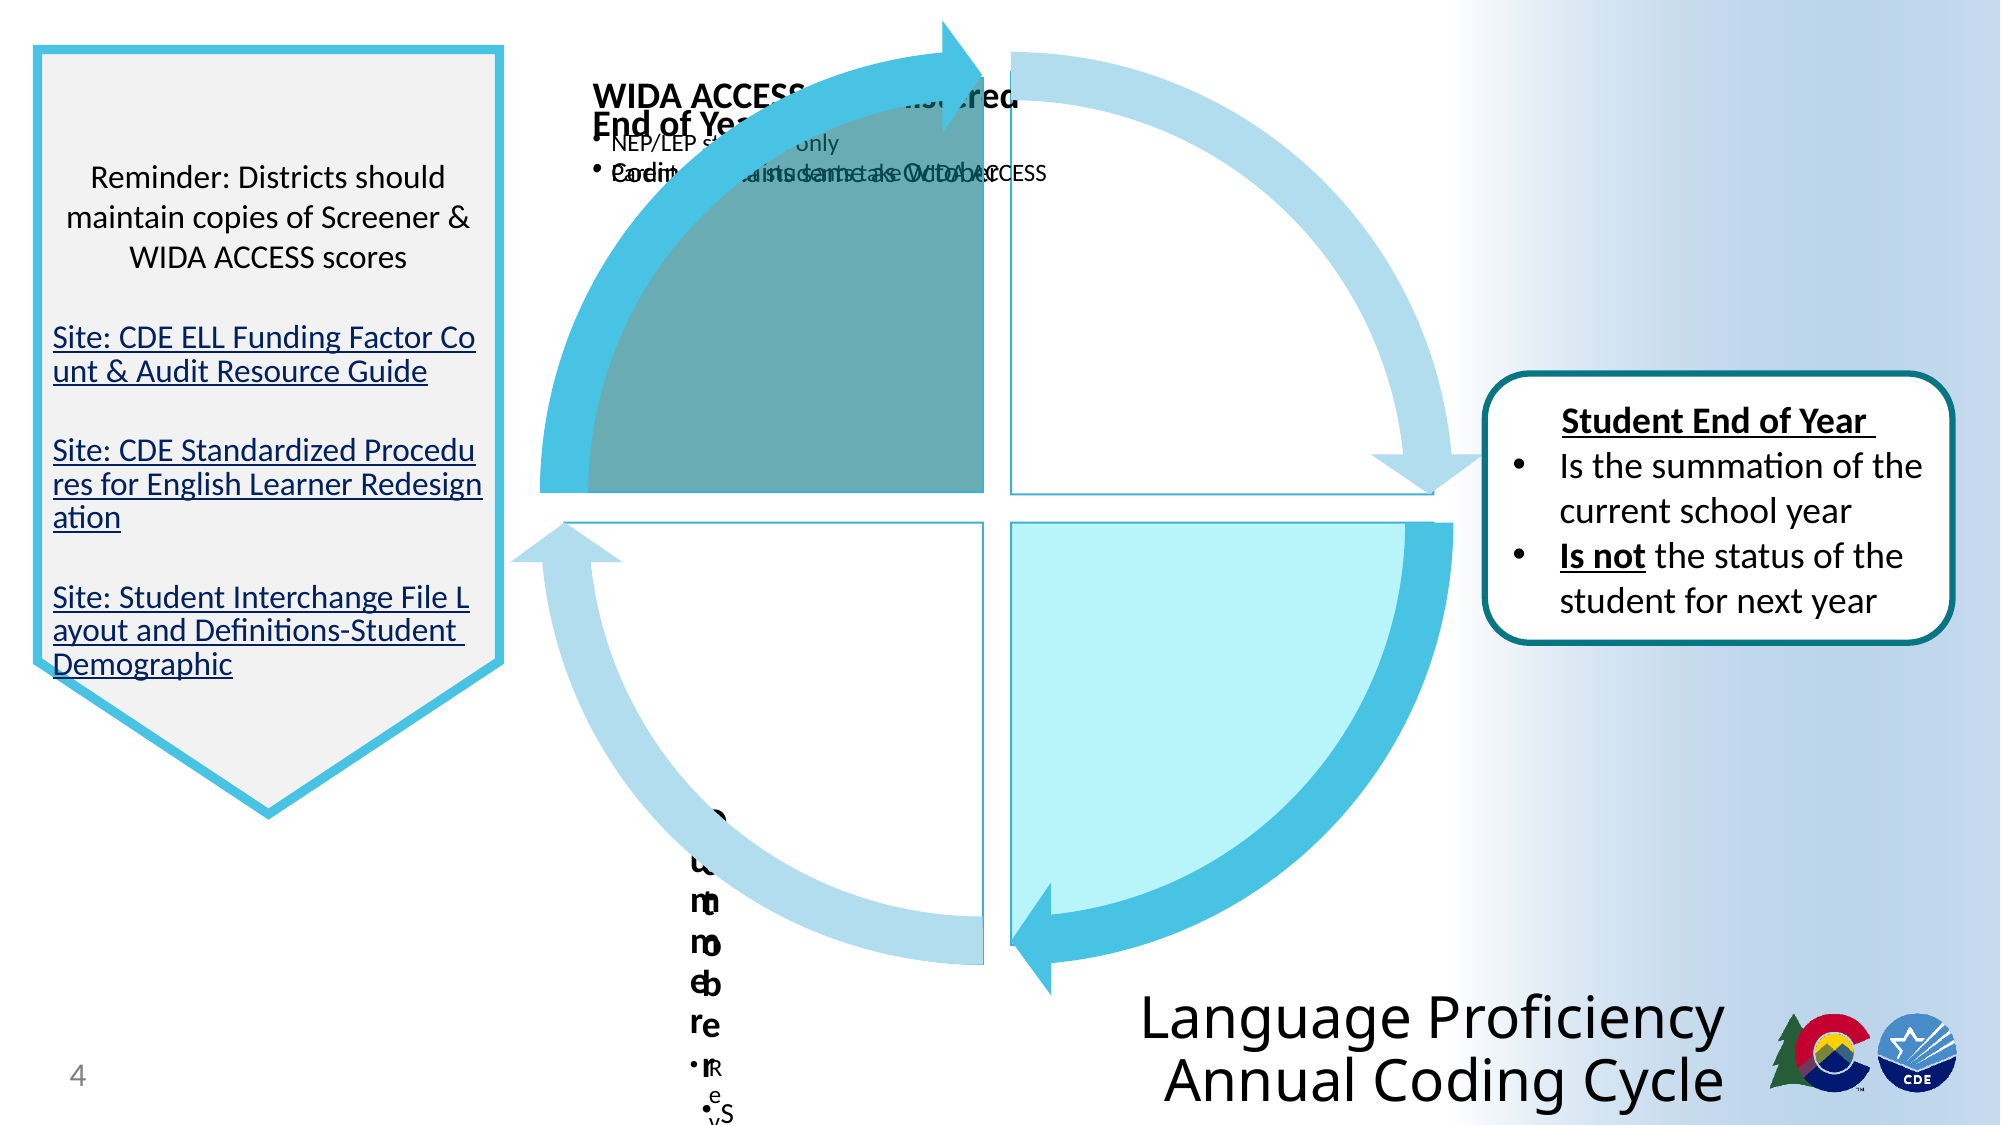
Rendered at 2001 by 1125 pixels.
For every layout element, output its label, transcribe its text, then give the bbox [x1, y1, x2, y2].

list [37, 15, 1963, 1021]
title Language Proficiency Annual Coding Cycle [1000, 1021, 1725, 1115]
picture [1768, 1021, 1957, 1093]
slide_number 4 [54, 1042, 505, 1103]
